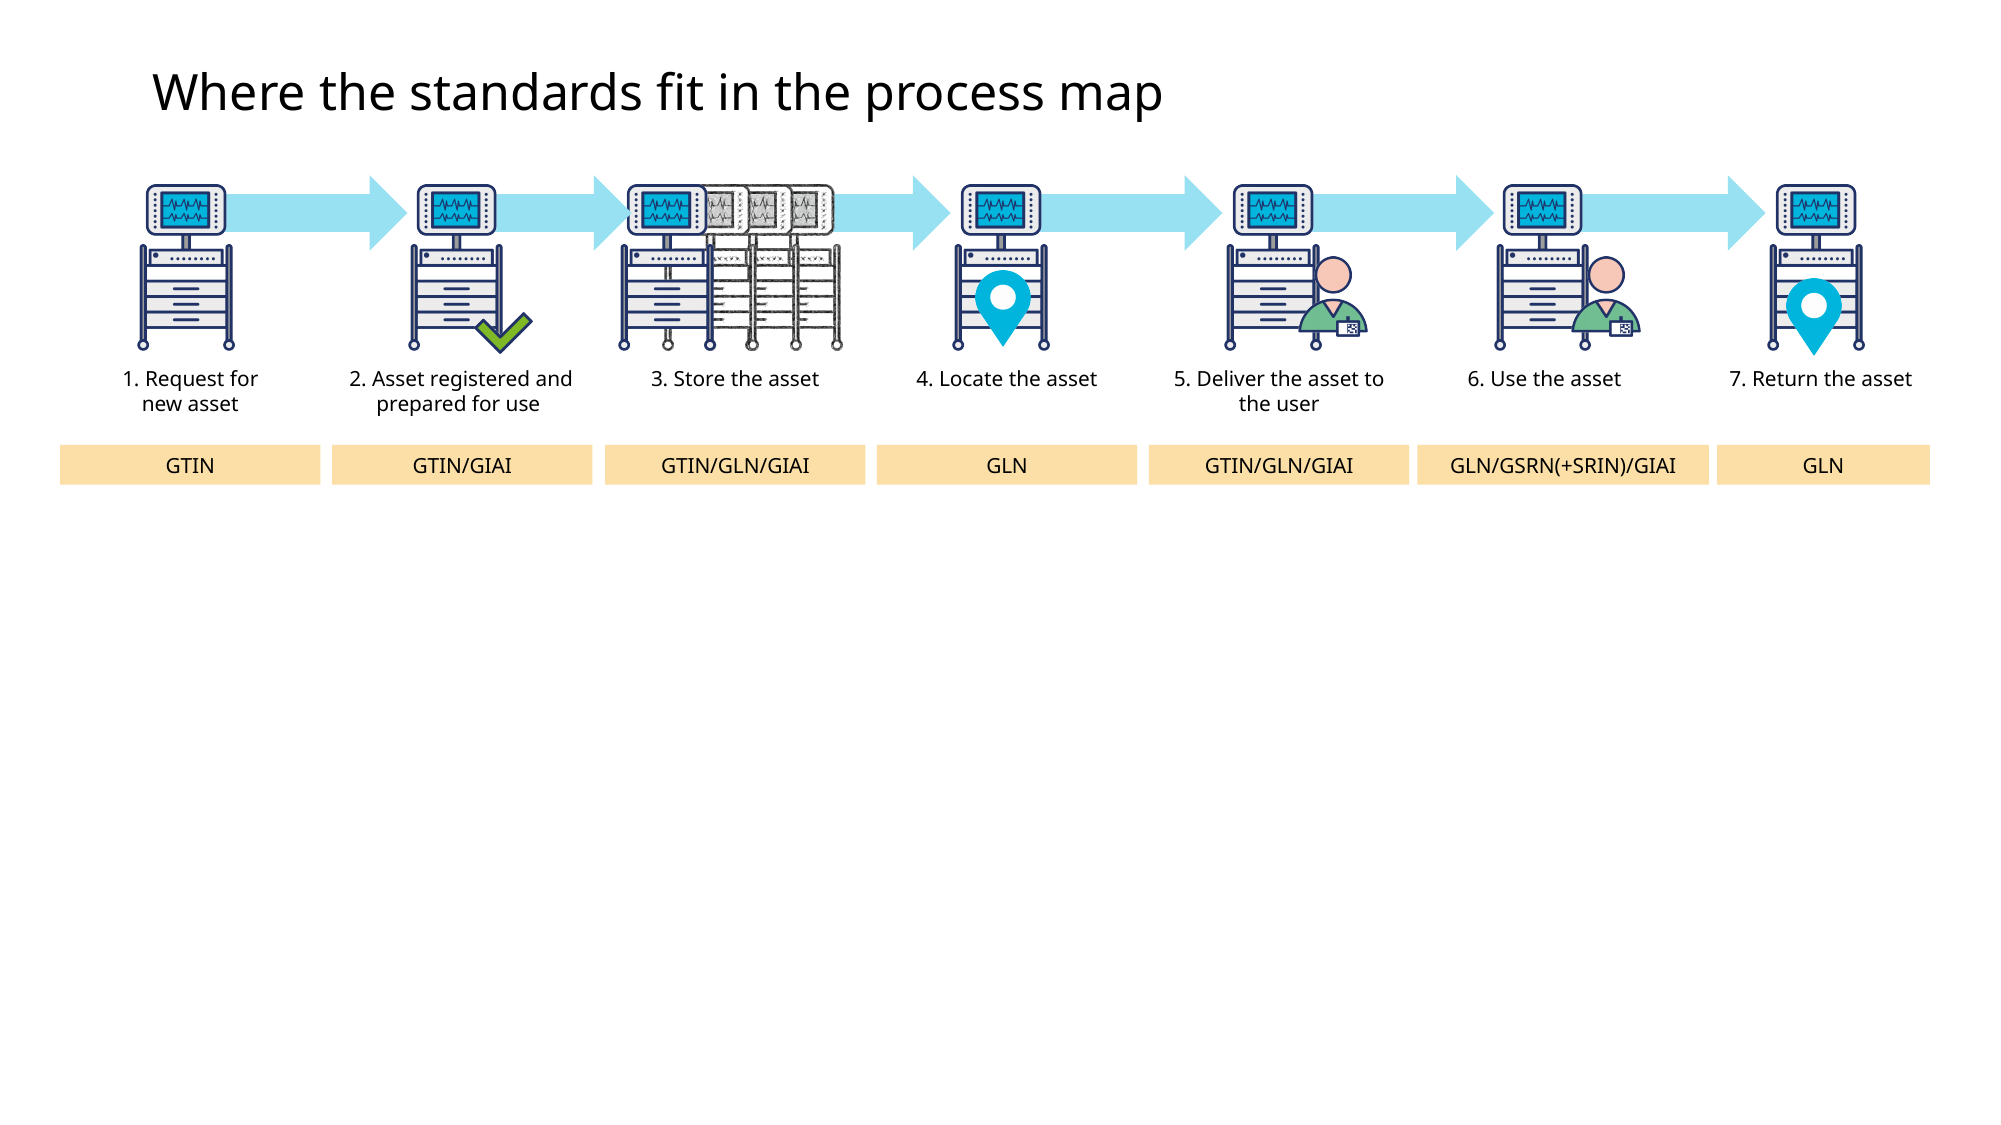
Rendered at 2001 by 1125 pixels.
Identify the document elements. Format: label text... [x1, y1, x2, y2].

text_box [60, 184, 321, 486]
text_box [1410, 175, 1709, 486]
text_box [1138, 175, 1410, 486]
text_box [1709, 175, 1945, 486]
title Where the standards fit in the process map [137, 59, 1863, 184]
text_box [866, 175, 1138, 486]
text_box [593, 175, 866, 486]
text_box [184, 175, 593, 486]
